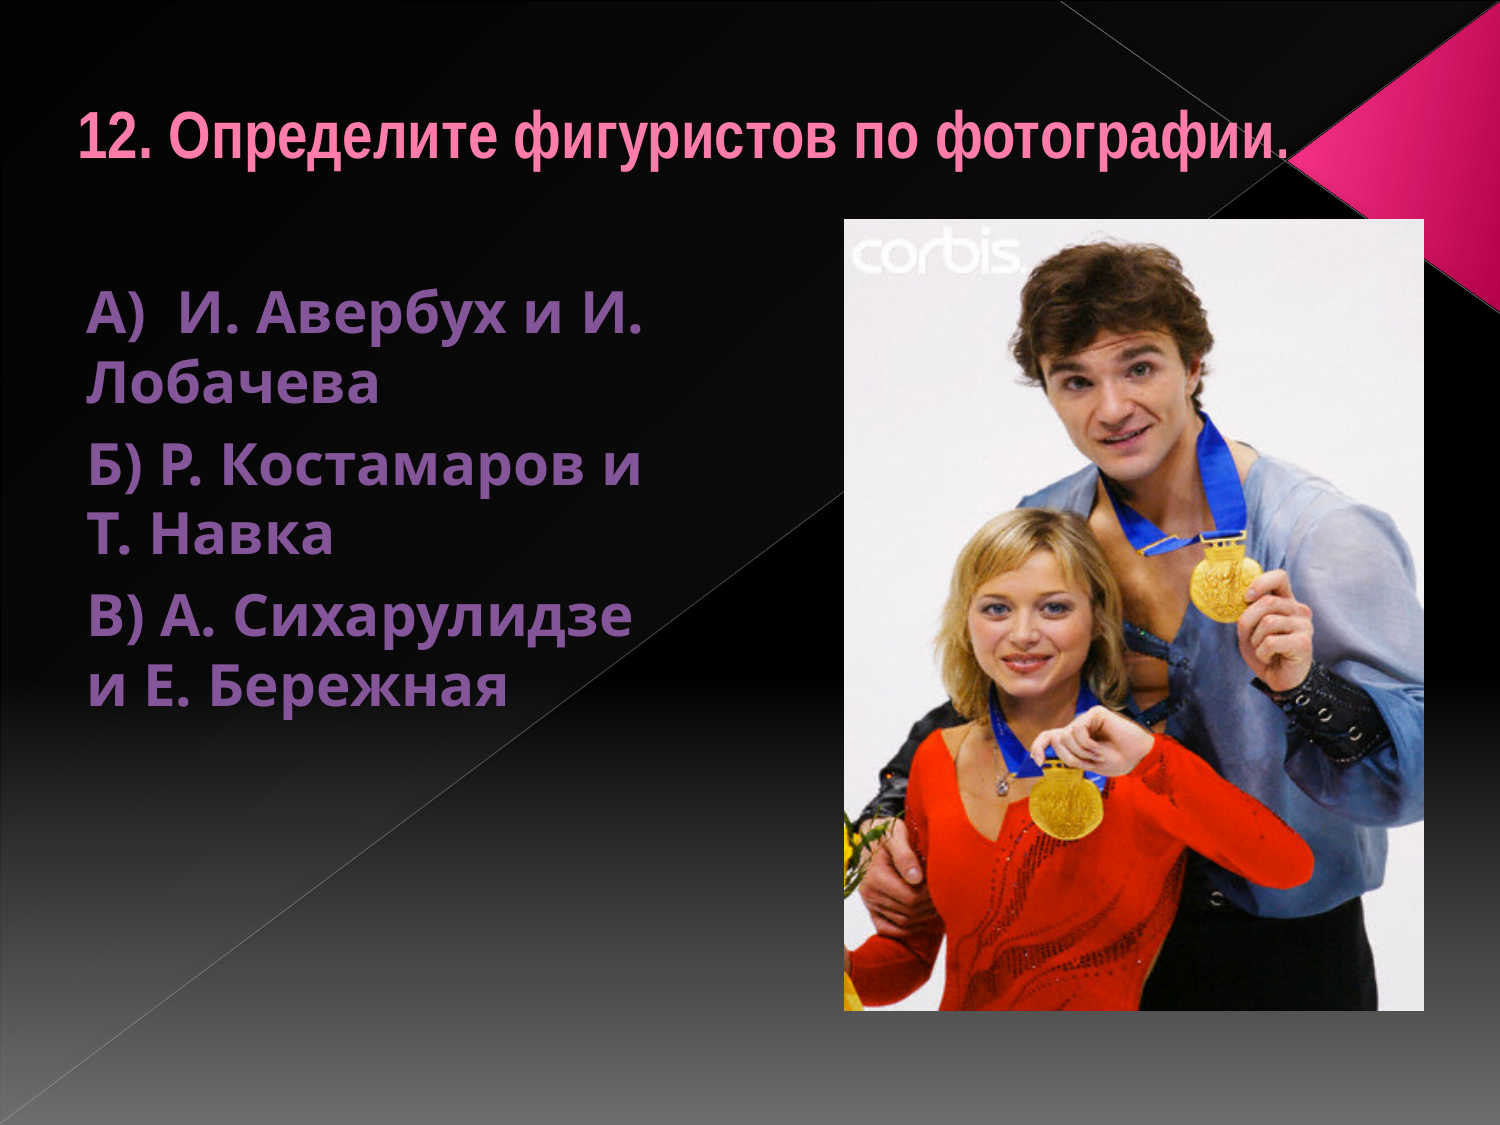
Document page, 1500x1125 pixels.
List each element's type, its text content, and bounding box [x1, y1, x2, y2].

title 12. Определите фигуристов по фотографии. [62, 44, 1341, 220]
list А) И. Авербух и И. Лобачева Б) Р. Костамаров и Т. Навка В) А. Сихарулидзе и Е. Бережная [62, 267, 703, 988]
picture [844, 219, 1424, 1011]
